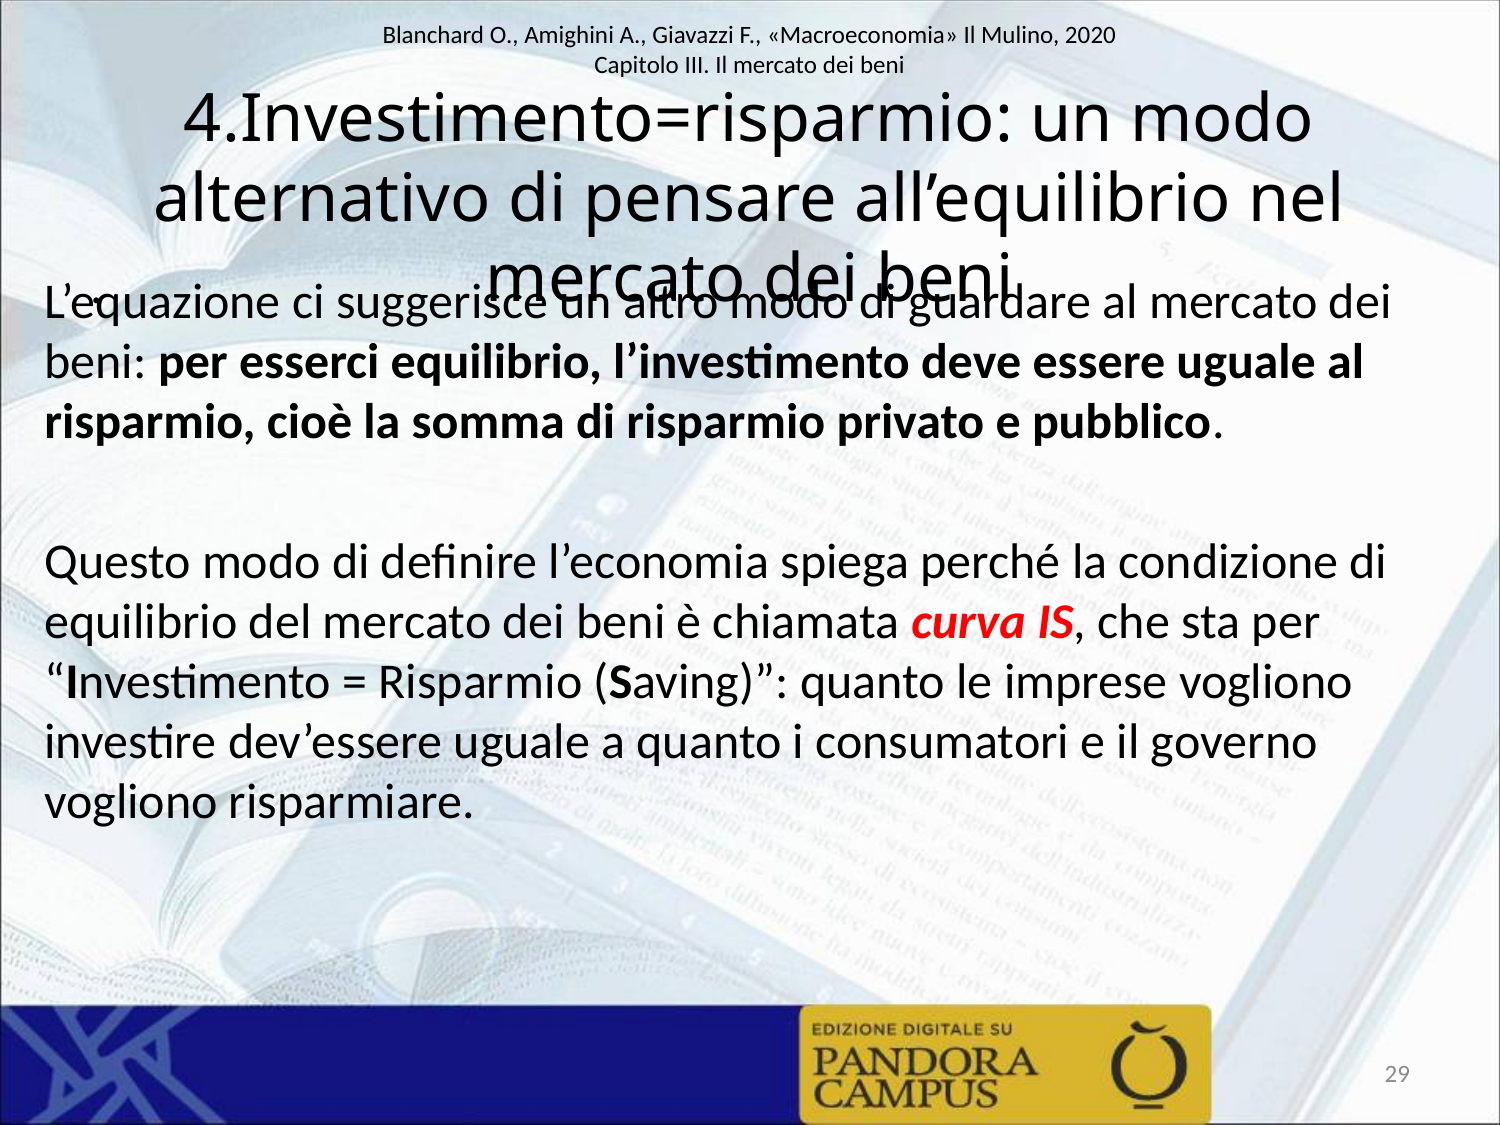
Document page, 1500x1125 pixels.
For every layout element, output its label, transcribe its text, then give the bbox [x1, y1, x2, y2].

title 4.Investimento=risparmio: un modo alternativo di pensare all’equilibrio nel mercato dei beni [75, 67, 1425, 191]
slide_number 29 [1074, 1042, 1425, 1103]
text_box . [74, 245, 1425, 989]
picture [0, 0, 1500, 1125]
list L’equazione ci suggerisce un altro modo di guardare al mercato dei beni: per esserci equilibrio, l’investimento deve essere uguale al risparmio, cioè la somma di risparmio privato e pubblico. Questo modo di definire l’economia spiega perché la condizione di equilibrio del mercato dei beni è chiamata curva IS, che sta per “Investimento = Risparmio (Saving)”: quanto le imprese vogliono investire dev’essere uguale a quanto i consumatori e il governo vogliono risparmiare. [29, 191, 1496, 934]
